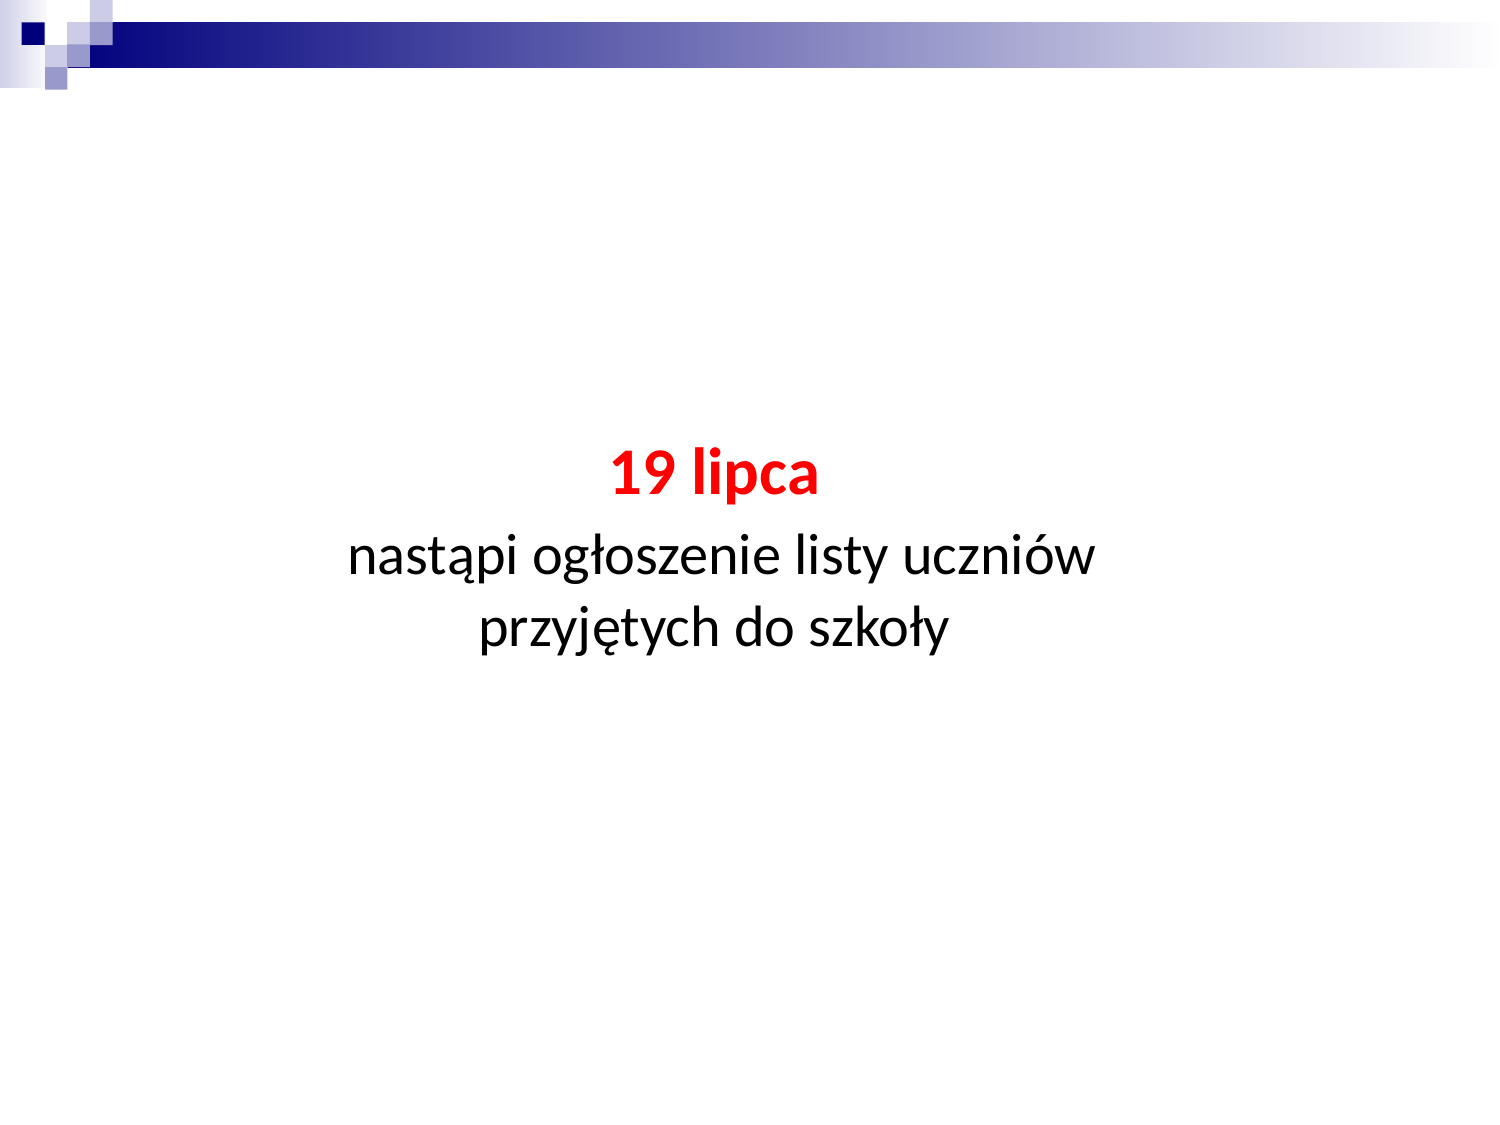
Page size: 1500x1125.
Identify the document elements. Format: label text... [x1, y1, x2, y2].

text_box 19 lipca nastąpi ogłoszenie listy uczniów przyjętych do szkoły [194, 420, 1235, 666]
